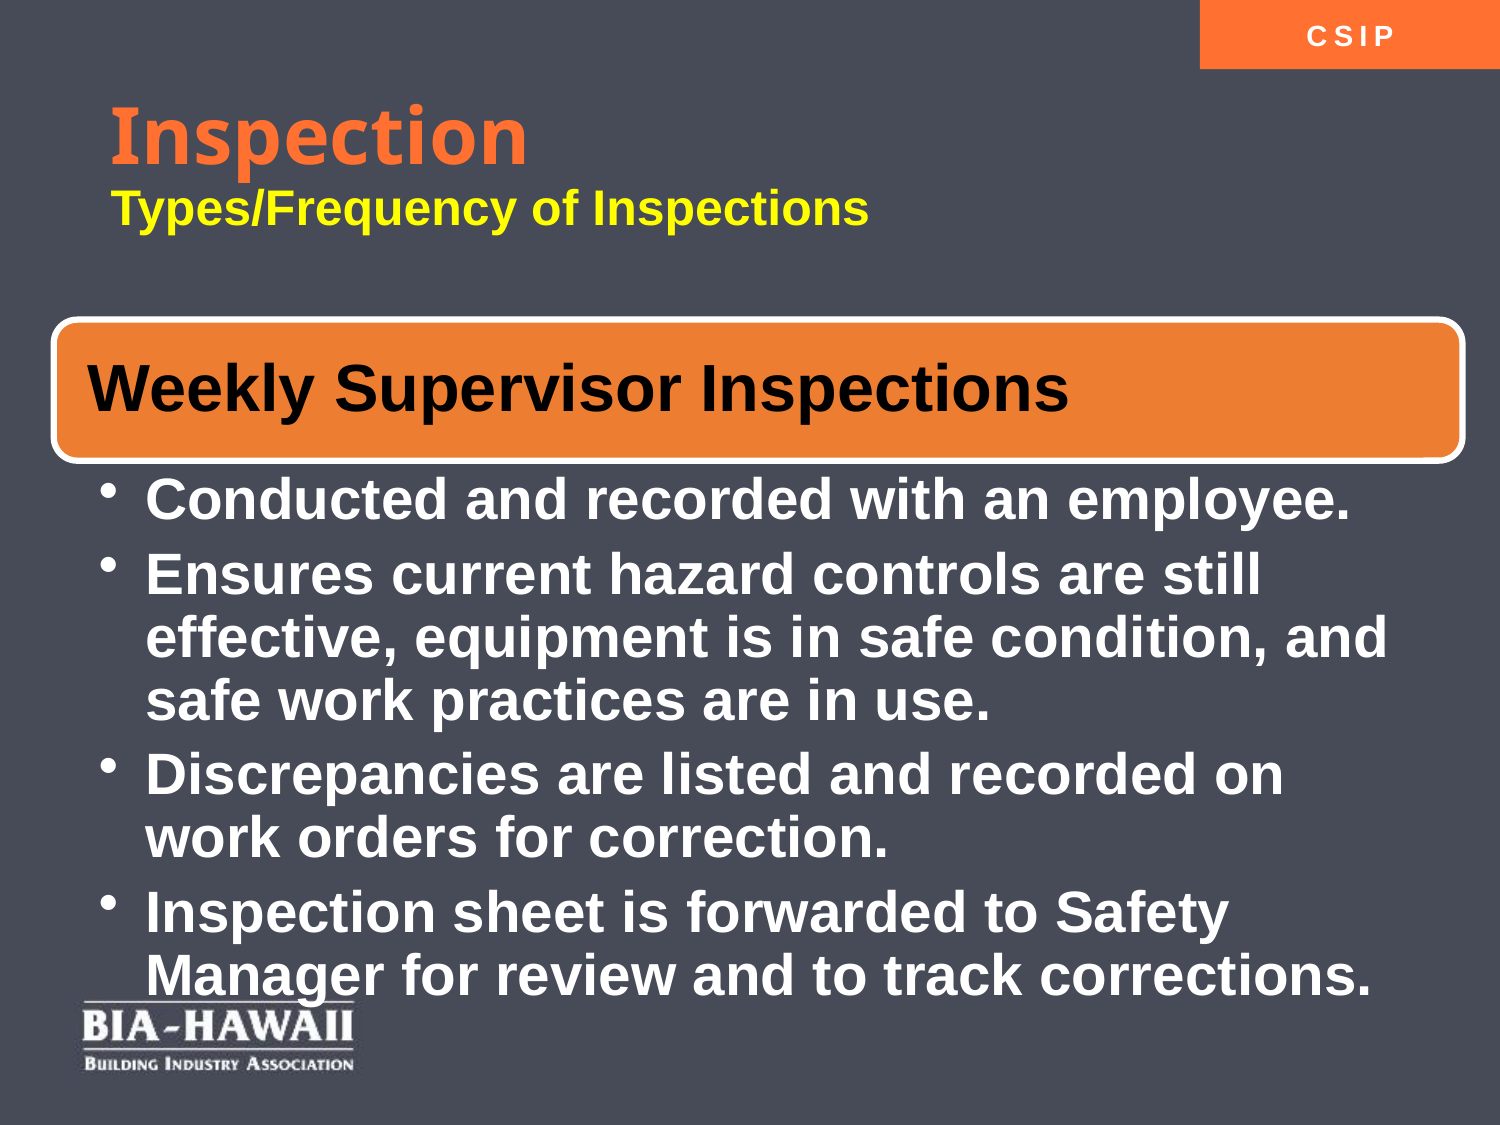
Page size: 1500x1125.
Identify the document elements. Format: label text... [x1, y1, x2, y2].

title Inspection Types/Frequency of Inspections [103, 59, 1397, 273]
picture [0, 0, 1500, 1125]
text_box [53, 319, 1463, 1059]
